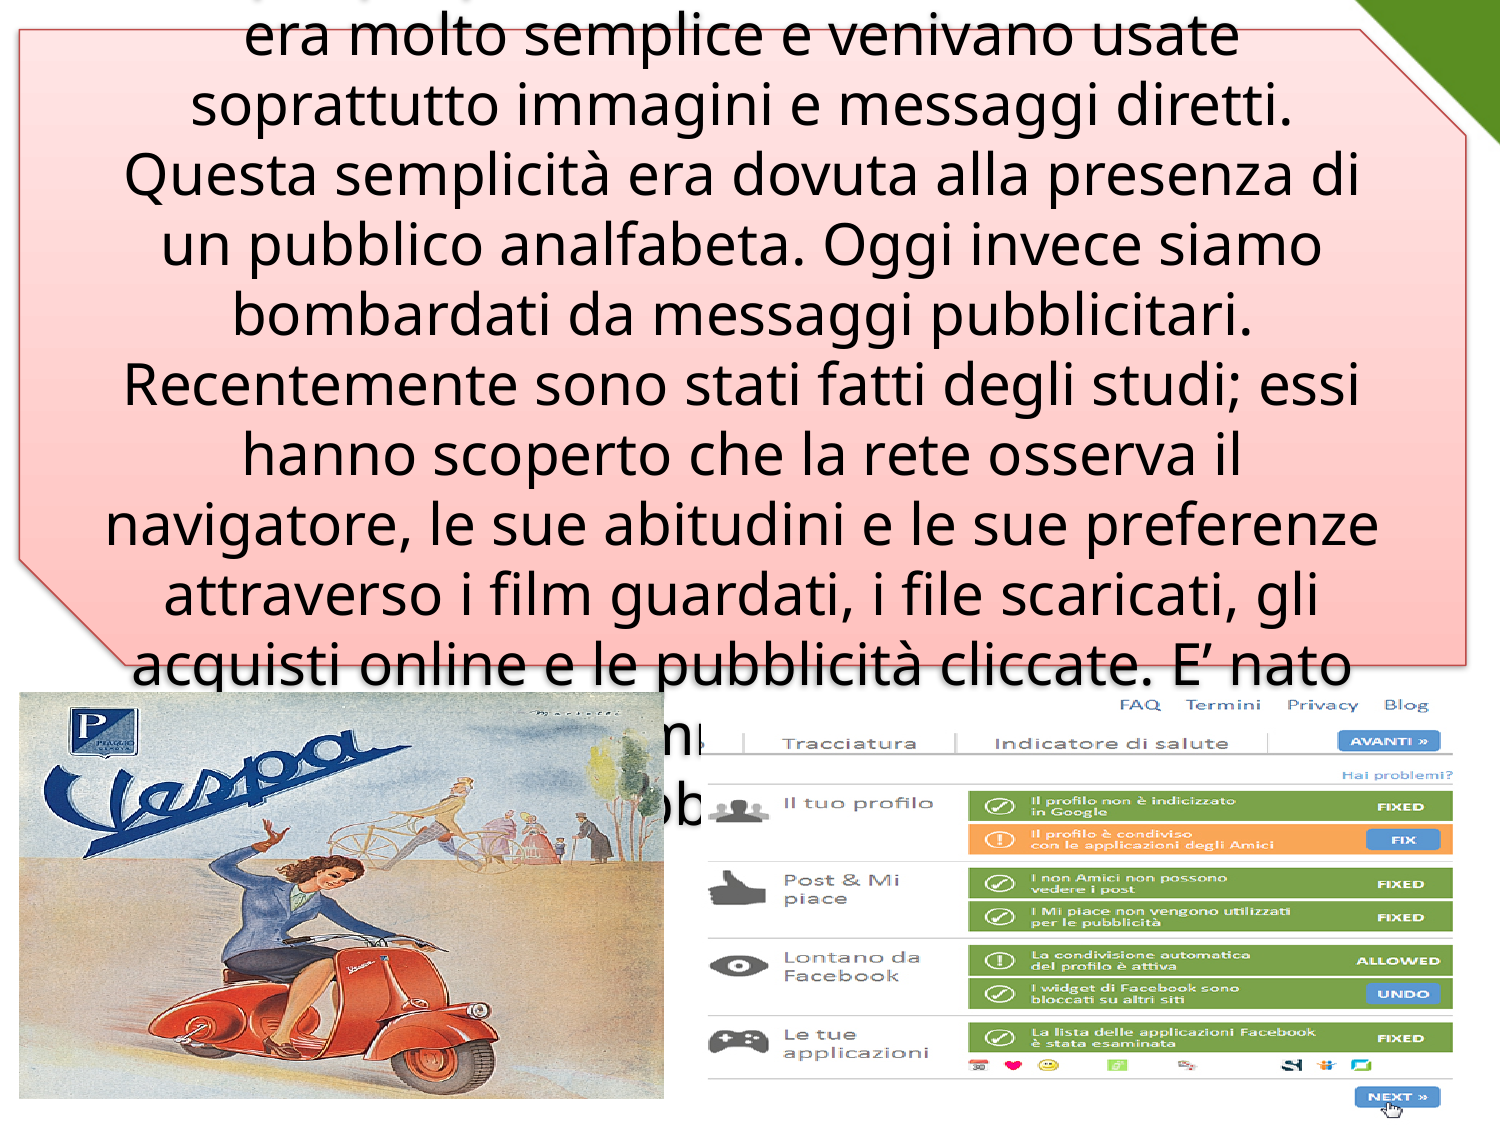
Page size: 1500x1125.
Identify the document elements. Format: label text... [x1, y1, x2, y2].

picture [0, 0, 1500, 1125]
text_box Nel corso del Novecento la pubblicità si è sempre più perfezionata, all’inizio la réclame era molto semplice e venivano usate soprattutto immagini e messaggi diretti. Questa semplicità era dovuta alla presenza di un pubblico analfabeta. Oggi invece siamo bombardati da messaggi pubblicitari. Recentemente sono stati fatti degli studi; essi hanno scoperto che la rete osserva il navigatore, le sue abitudini e le sue preferenze attraverso i film guardati, i file scaricati, gli acquisti online e le pubblicità cliccate. E’ nato anche un settore commerciale che si basa sulla creazione della pubblicità ed è il marketing. [18, 28, 1467, 667]
